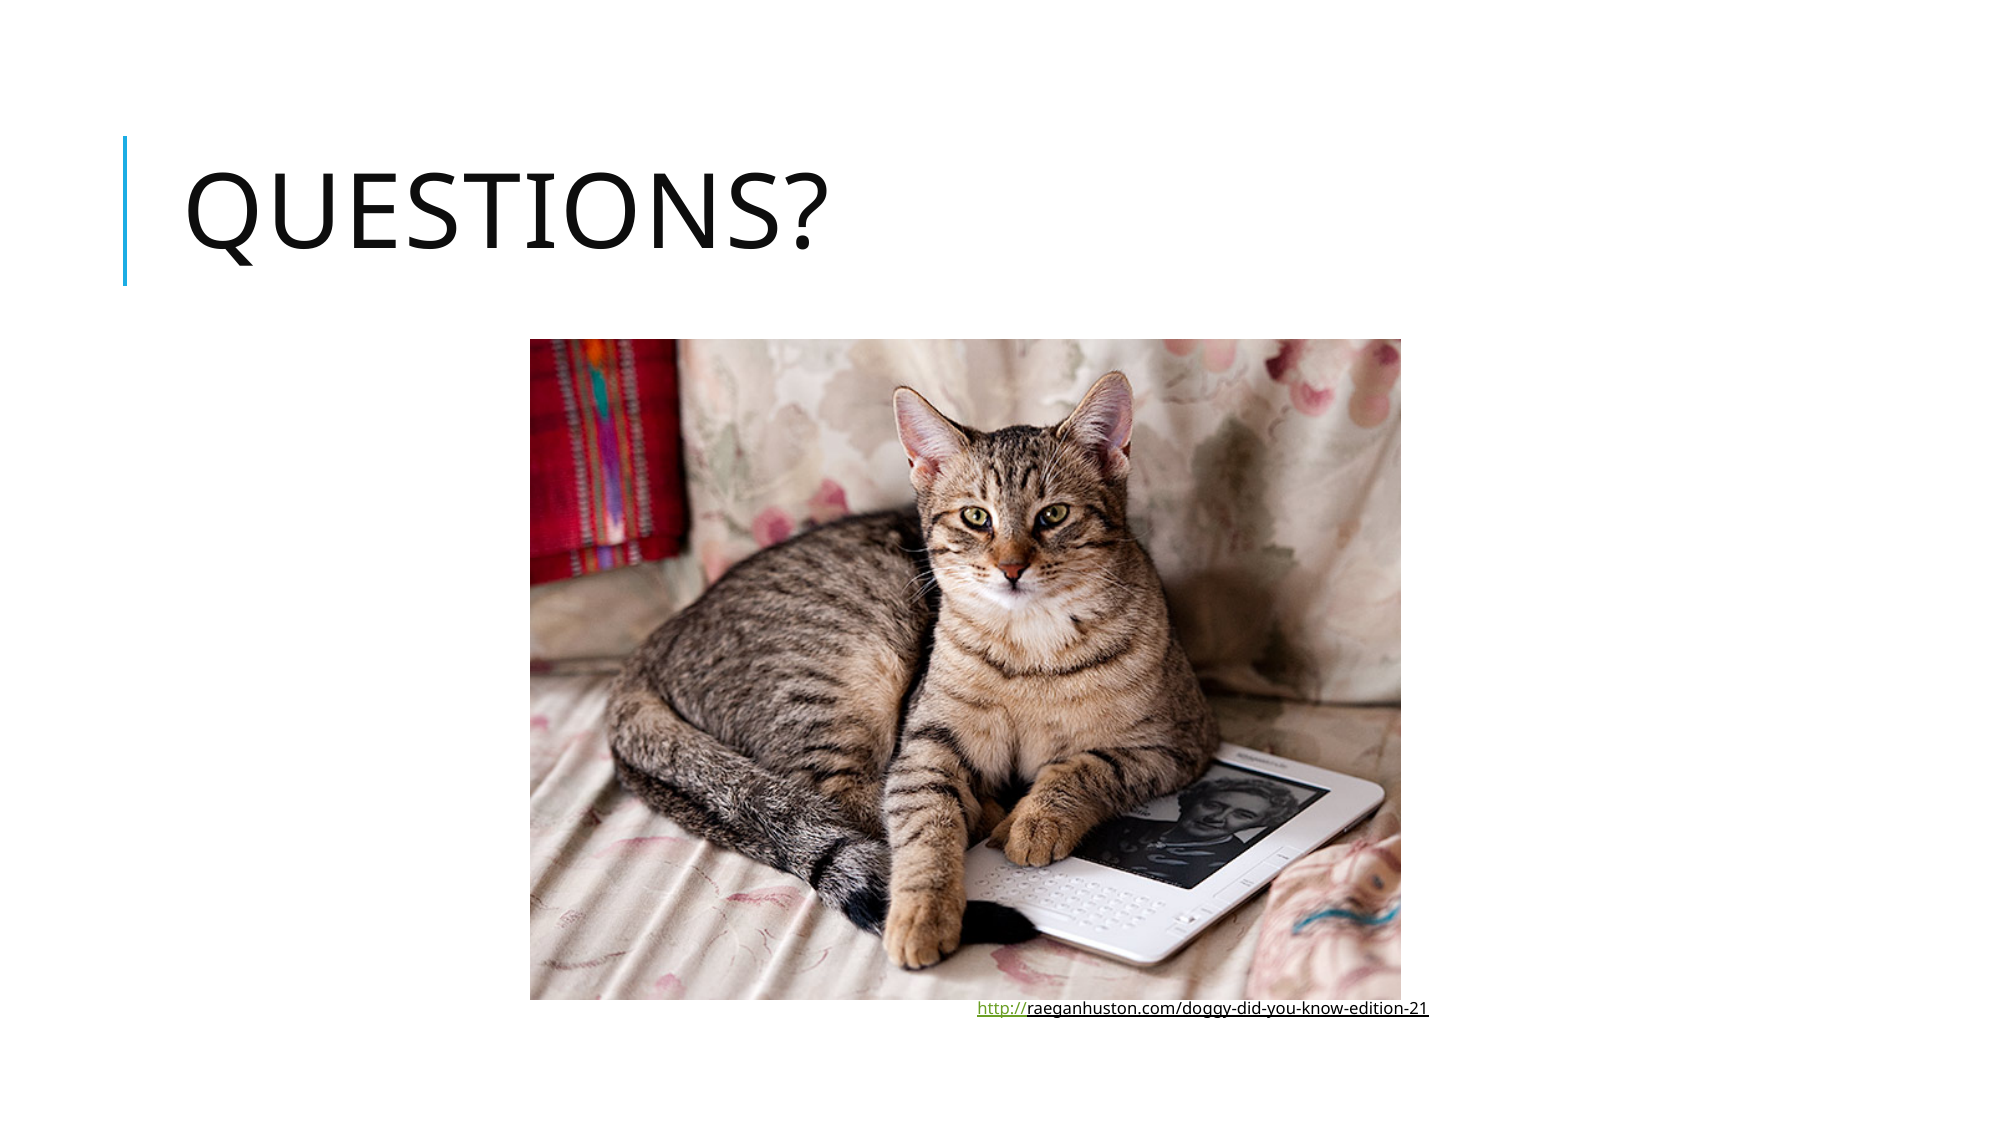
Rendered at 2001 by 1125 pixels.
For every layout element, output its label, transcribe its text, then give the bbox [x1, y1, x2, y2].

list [529, 339, 1401, 1000]
text_box http://raeganhuston.com/doggy-did-you-know-edition-21 [962, 990, 1448, 1028]
title Questions? [168, 96, 1763, 342]
